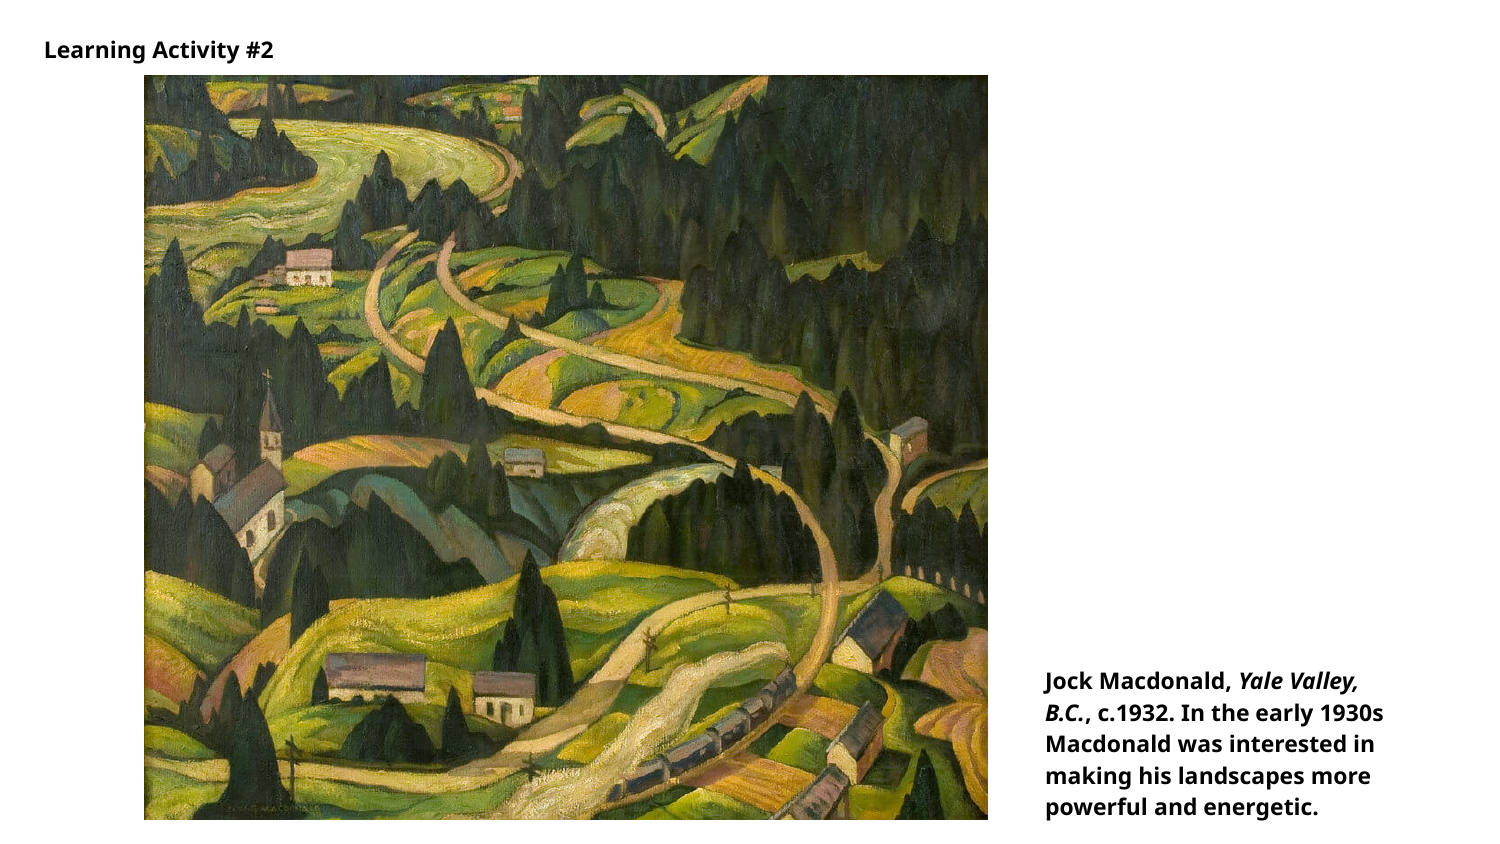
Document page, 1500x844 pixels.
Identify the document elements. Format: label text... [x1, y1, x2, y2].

picture [144, 75, 988, 821]
text_box Learning Activity #2 [28, 16, 329, 227]
text_box Jock Macdonald, Yale Valley, B.C., c.1932. In the early 1930s Macdonald was interested in making his landscapes more powerful and energetic. [1030, 532, 1412, 836]
